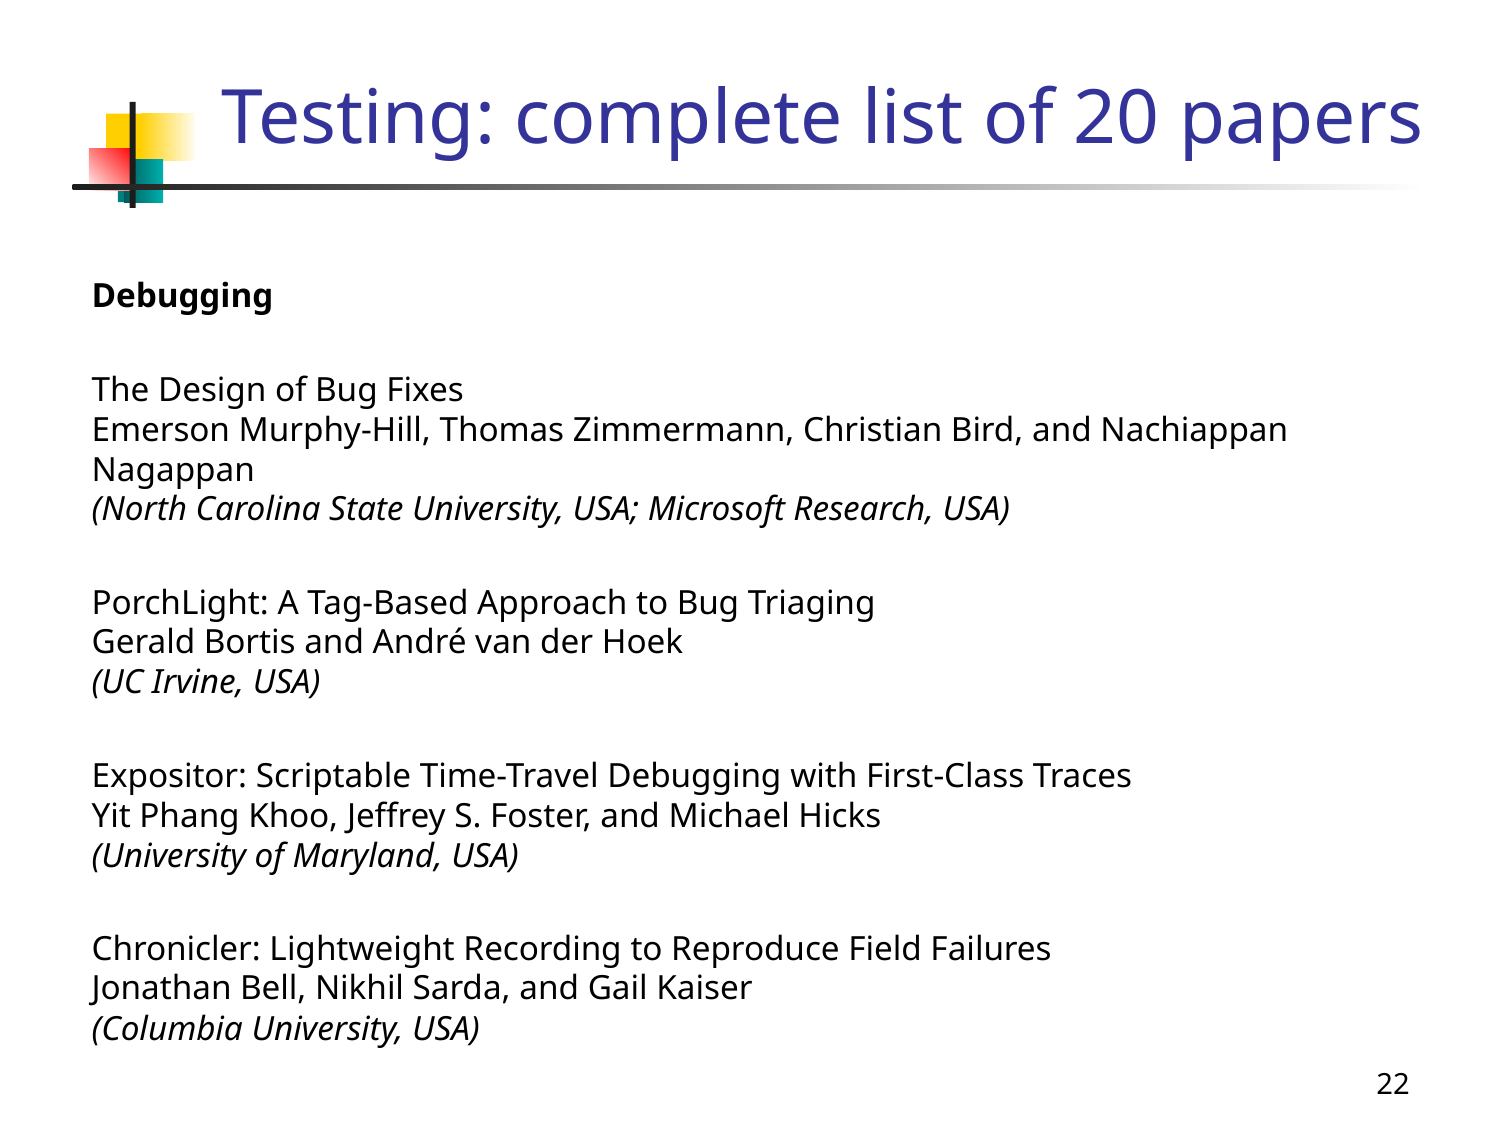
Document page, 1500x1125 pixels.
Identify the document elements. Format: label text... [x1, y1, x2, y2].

list Debugging The Design of Bug Fixes Emerson Murphy-Hill, Thomas Zimmermann, Christian Bird, and Nachiappan Nagappan (North Carolina State University, USA; Microsoft Research, USA) PorchLight: A Tag-Based Approach to Bug Triaging Gerald Bortis and André van der Hoek (UC Irvine, USA) Expositor: Scriptable Time-Travel Debugging with First-Class Traces Yit Phang Khoo, Jeffrey S. Foster, and Michael Hicks (University of Maryland, USA) Chronicler: Lightweight Recording to Reproduce Field Failures Jonathan Bell, Nikhil Sarda, and Gail Kaiser (Columbia University, USA) [76, 266, 1347, 1077]
title Testing: complete list of 20 papers [206, 48, 1486, 166]
slide_number 22 [1112, 1074, 1426, 1113]
